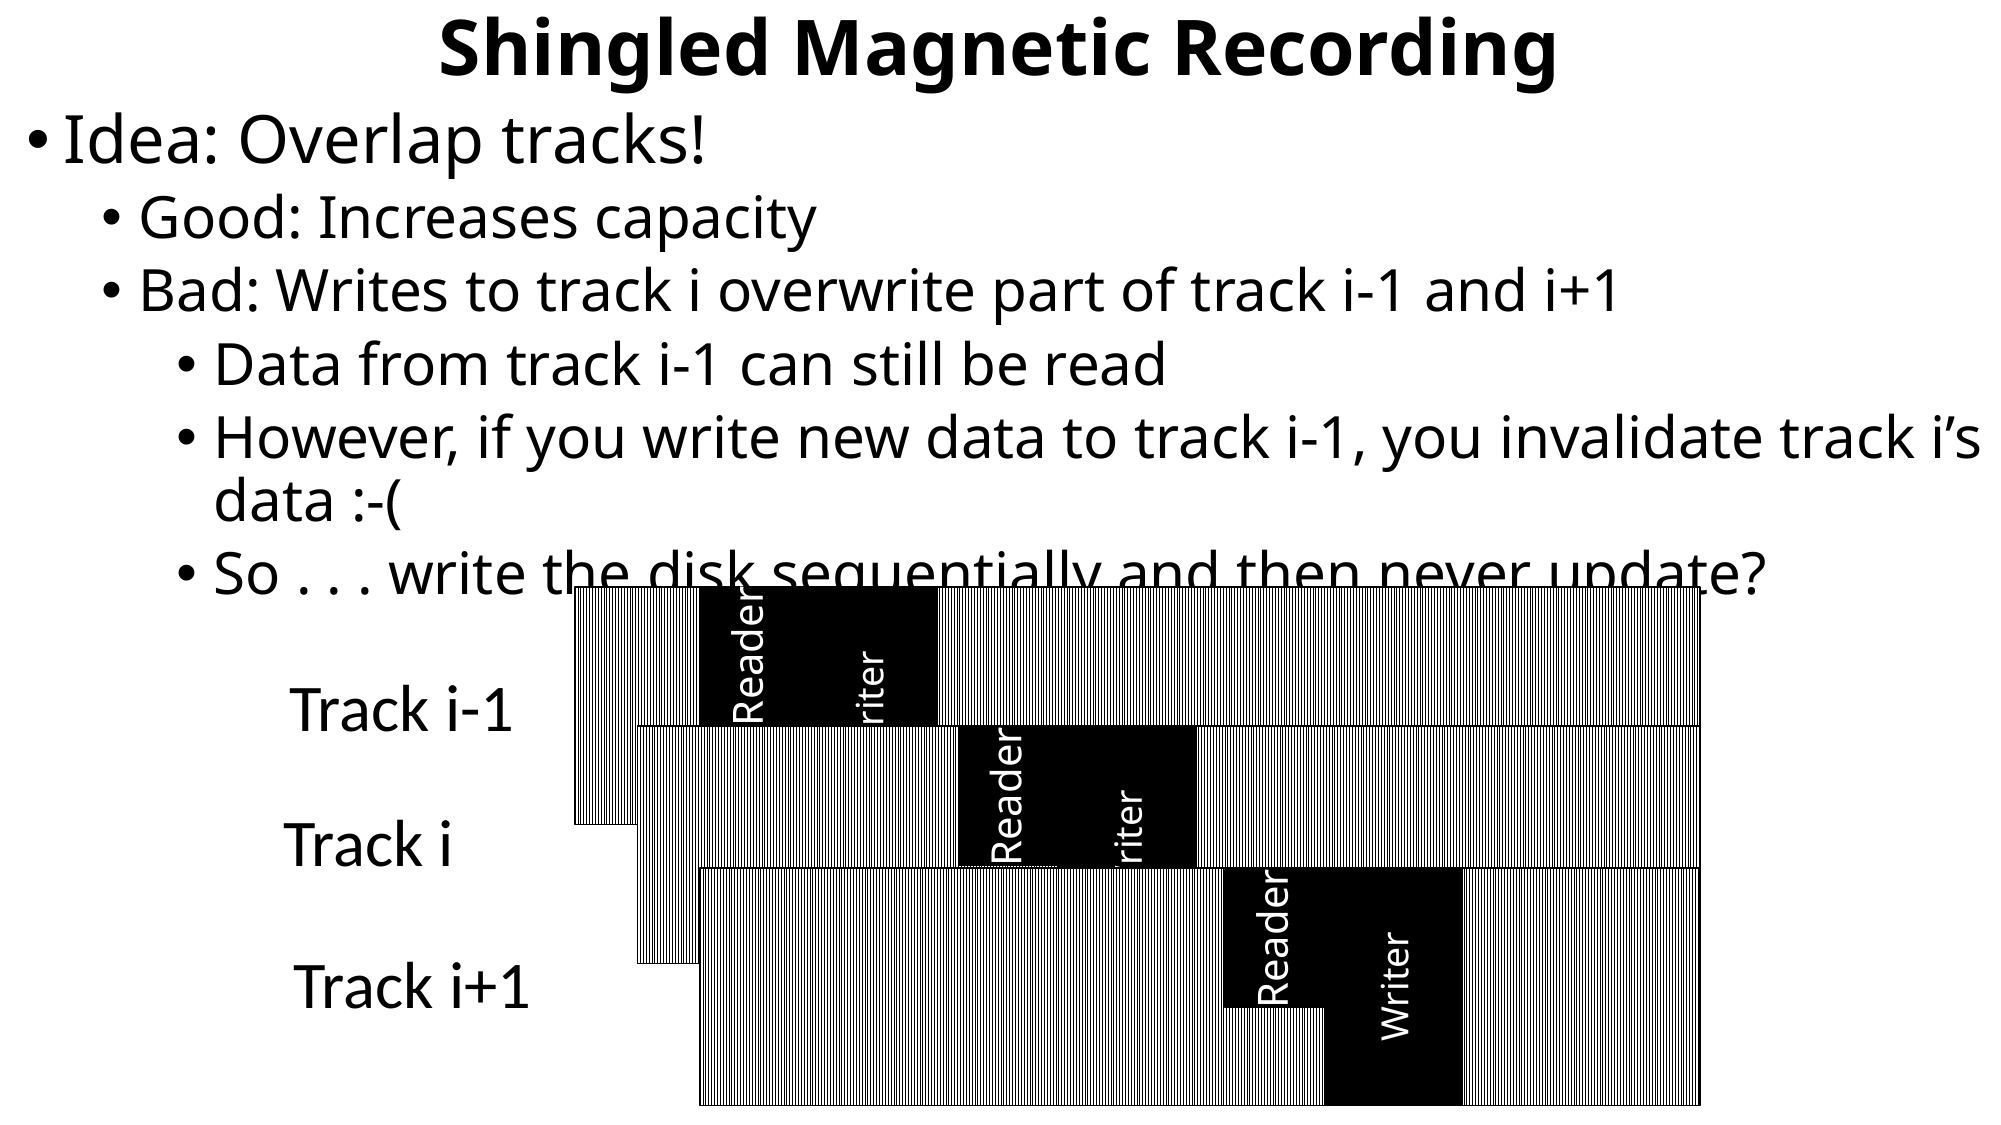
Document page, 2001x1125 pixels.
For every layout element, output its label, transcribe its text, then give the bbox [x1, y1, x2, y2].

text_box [249, 703, 1700, 964]
list Idea: Overlap tracks! Good: Increases capacity Bad: Writes to track i overwrite part of track i-1 and i+1 Data from track i-1 can still be read However, if you write new data to track i-1, you invalidate track i’s data :-( So . . . write the disk sequentially and then never update? [11, 98, 2000, 604]
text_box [262, 844, 1700, 1106]
title Shingled Magnetic Recording [362, 0, 1638, 98]
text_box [249, 562, 1700, 703]
